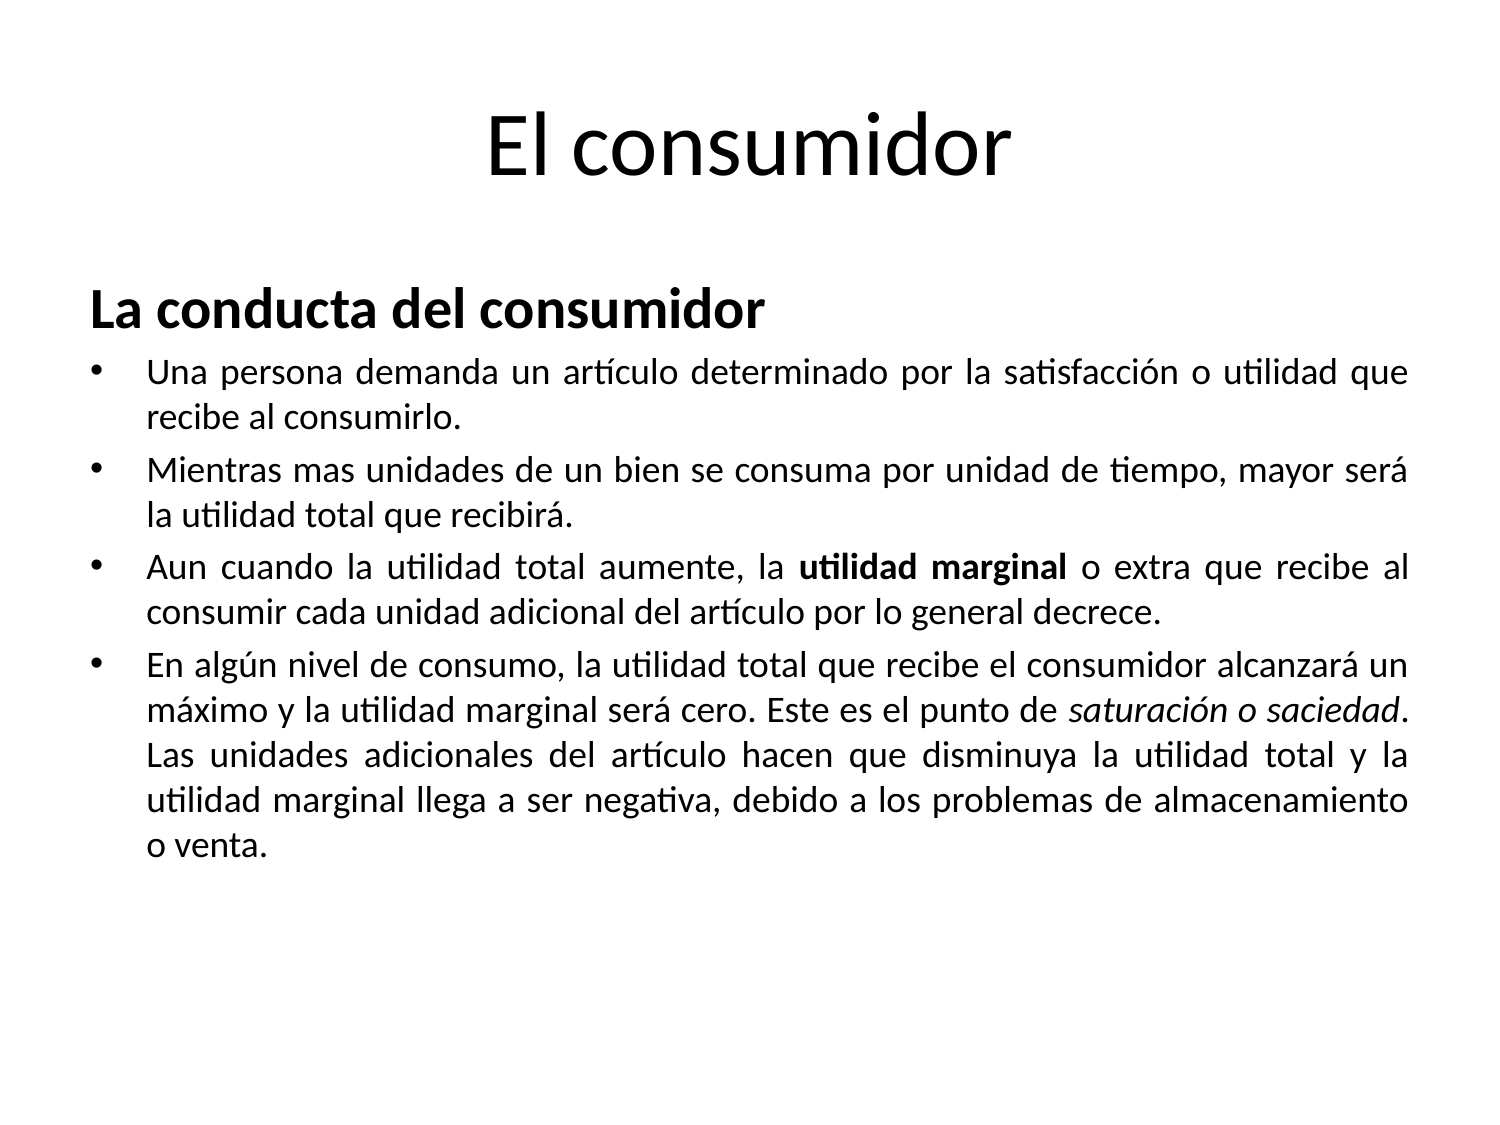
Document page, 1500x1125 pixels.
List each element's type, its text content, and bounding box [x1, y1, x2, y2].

list La conducta del consumidor Una persona demanda un artículo determinado por la satisfacción o utilidad que recibe al consumirlo. Mientras mas unidades de un bien se consuma por unidad de tiempo, mayor será la utilidad total que recibirá. Aun cuando la utilidad total aumente, la utilidad marginal o extra que recibe al consumir cada unidad adicional del artículo por lo general decrece. En algún nivel de consumo, la utilidad total que recibe el consumidor alcanzará un máximo y la utilidad marginal será cero. Este es el punto de saturación o saciedad. Las unidades adicionales del artículo hacen que disminuya la utilidad total y la utilidad marginal llega a ser negativa, debido a los problemas de almacenamiento o venta. [74, 262, 1426, 1006]
title El consumidor [74, 44, 1426, 233]
